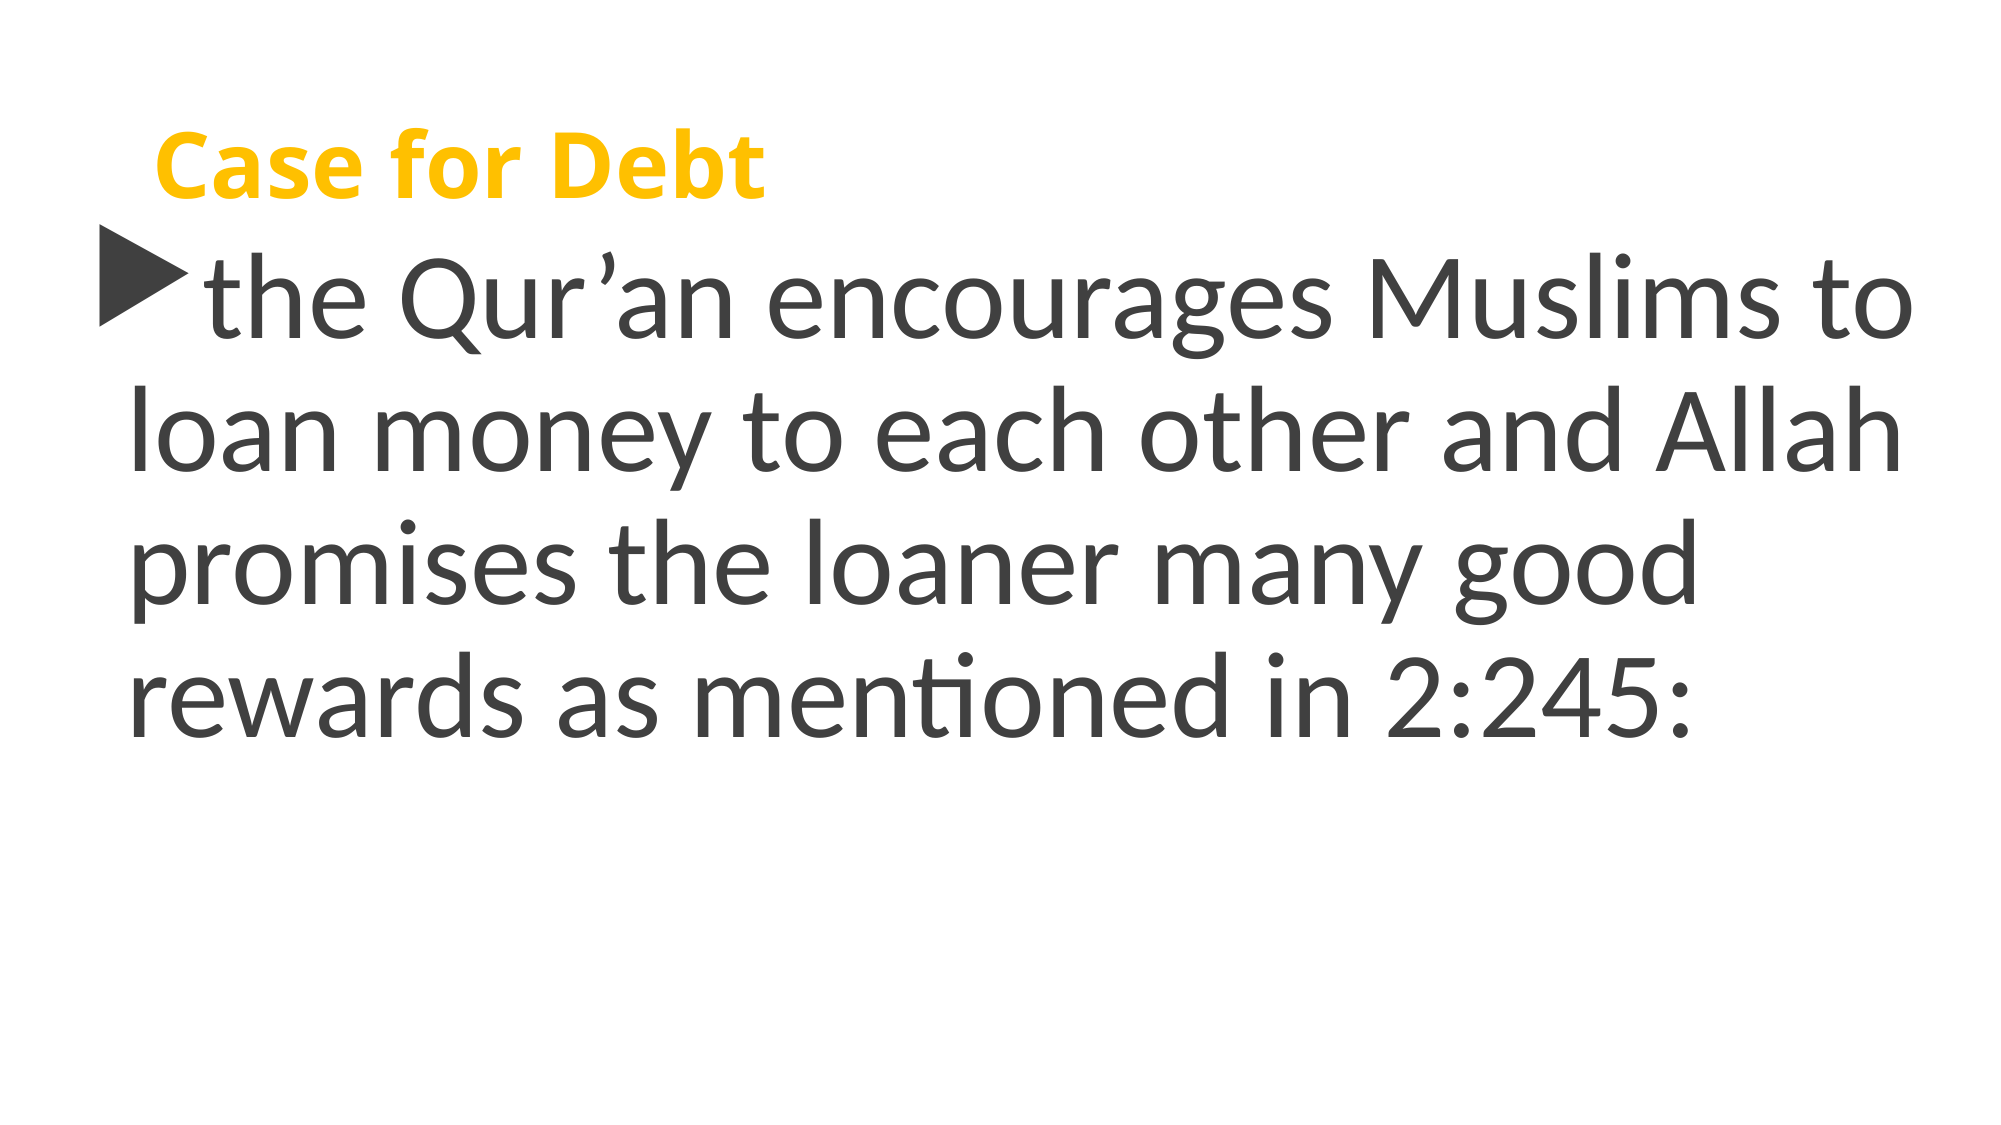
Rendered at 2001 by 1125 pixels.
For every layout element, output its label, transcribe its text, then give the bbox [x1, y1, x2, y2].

title Case for Debt [137, 59, 1863, 224]
list the Qur’an encourages Muslims to loan money to each other and Allah promises the loaner many good rewards as mentioned in 2:245: [73, 224, 2000, 1048]
